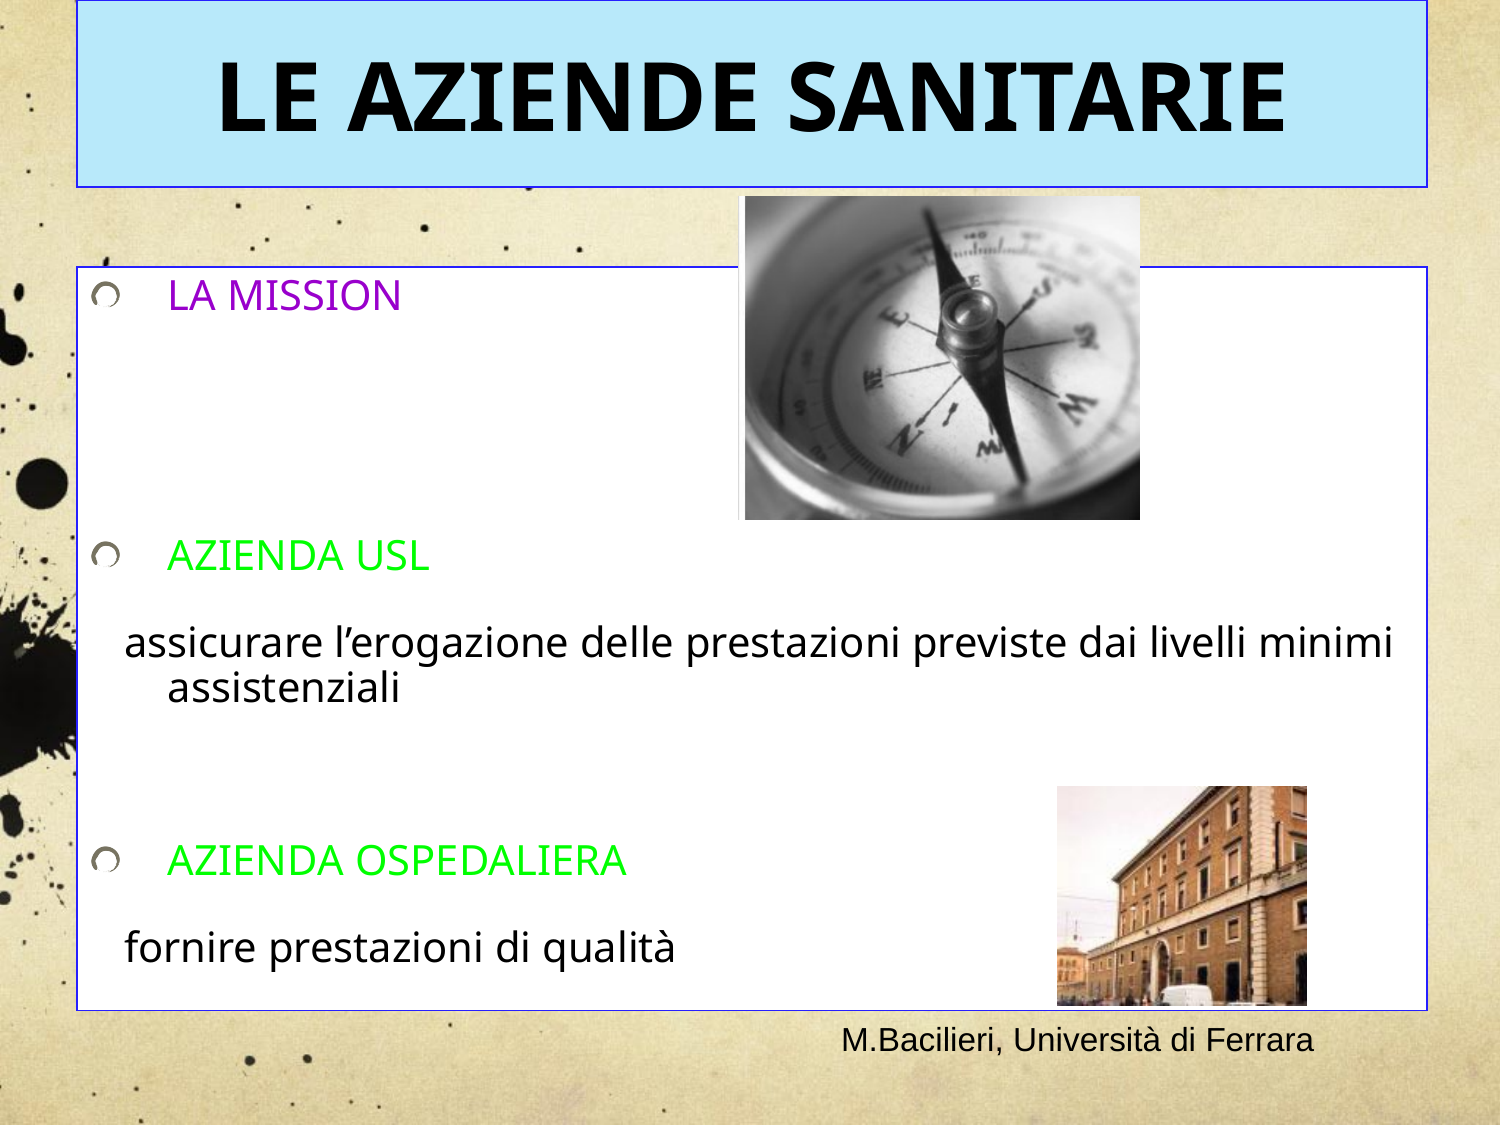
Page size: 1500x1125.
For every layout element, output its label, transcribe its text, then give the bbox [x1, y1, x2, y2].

list LA MISSION AZIENDA USL assicurare l’erogazione delle prestazioni previste dai livelli minimi assistenziali AZIENDA OSPEDALIERA fornire prestazioni di qualità [76, 266, 1428, 1011]
picture [0, 0, 1500, 1125]
title LE AZIENDE SANITARIE [76, 0, 1428, 188]
text_box M.Bacilieri, Università di Ferrara [826, 1010, 1447, 1066]
